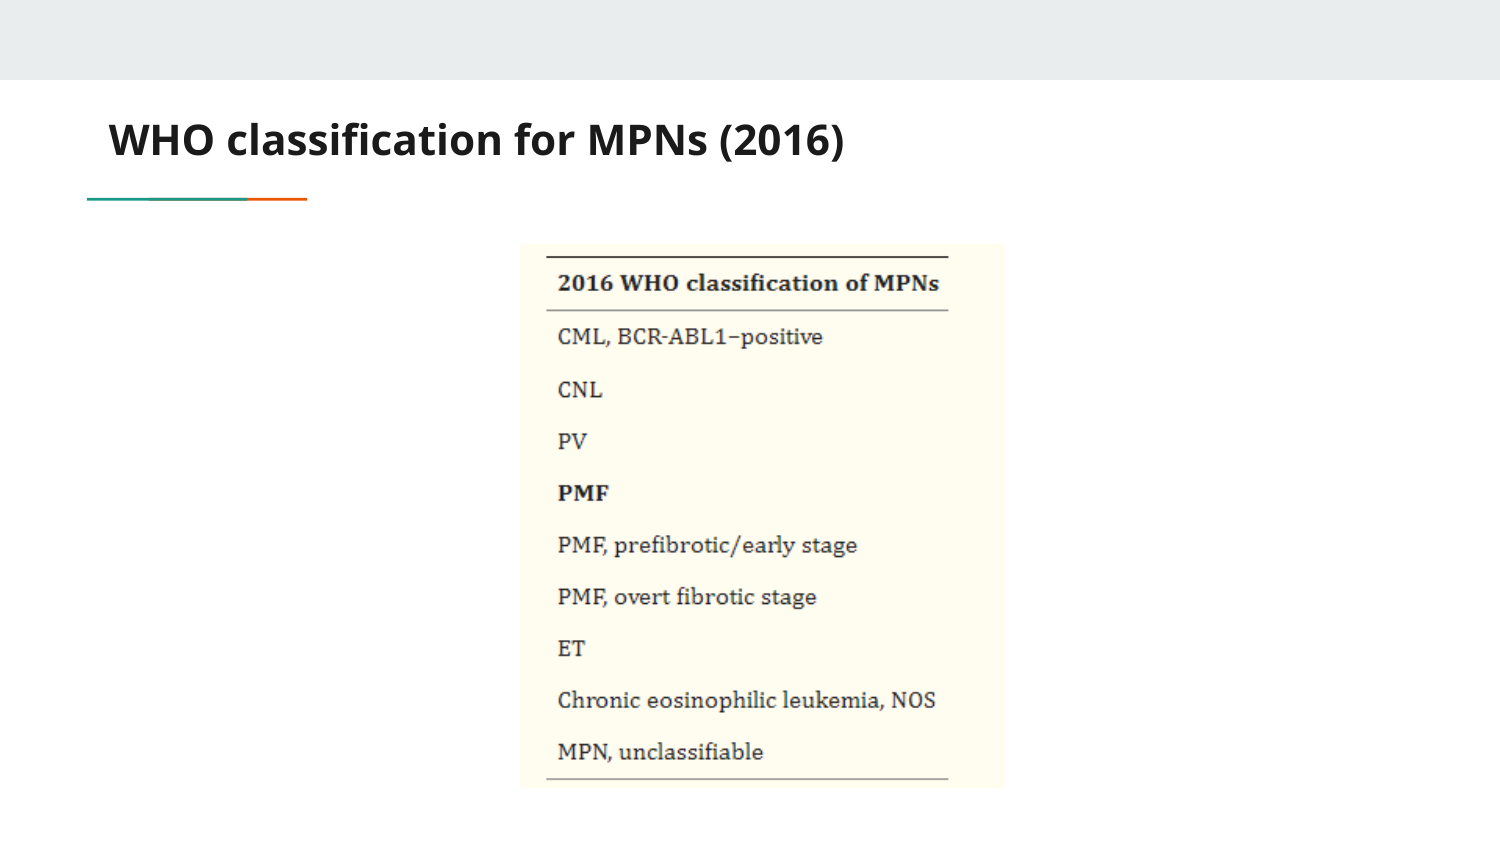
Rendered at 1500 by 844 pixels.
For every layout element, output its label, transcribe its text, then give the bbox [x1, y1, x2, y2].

text_box WHO classification for MPNs (2016) [93, 95, 1355, 184]
picture [519, 244, 1005, 788]
